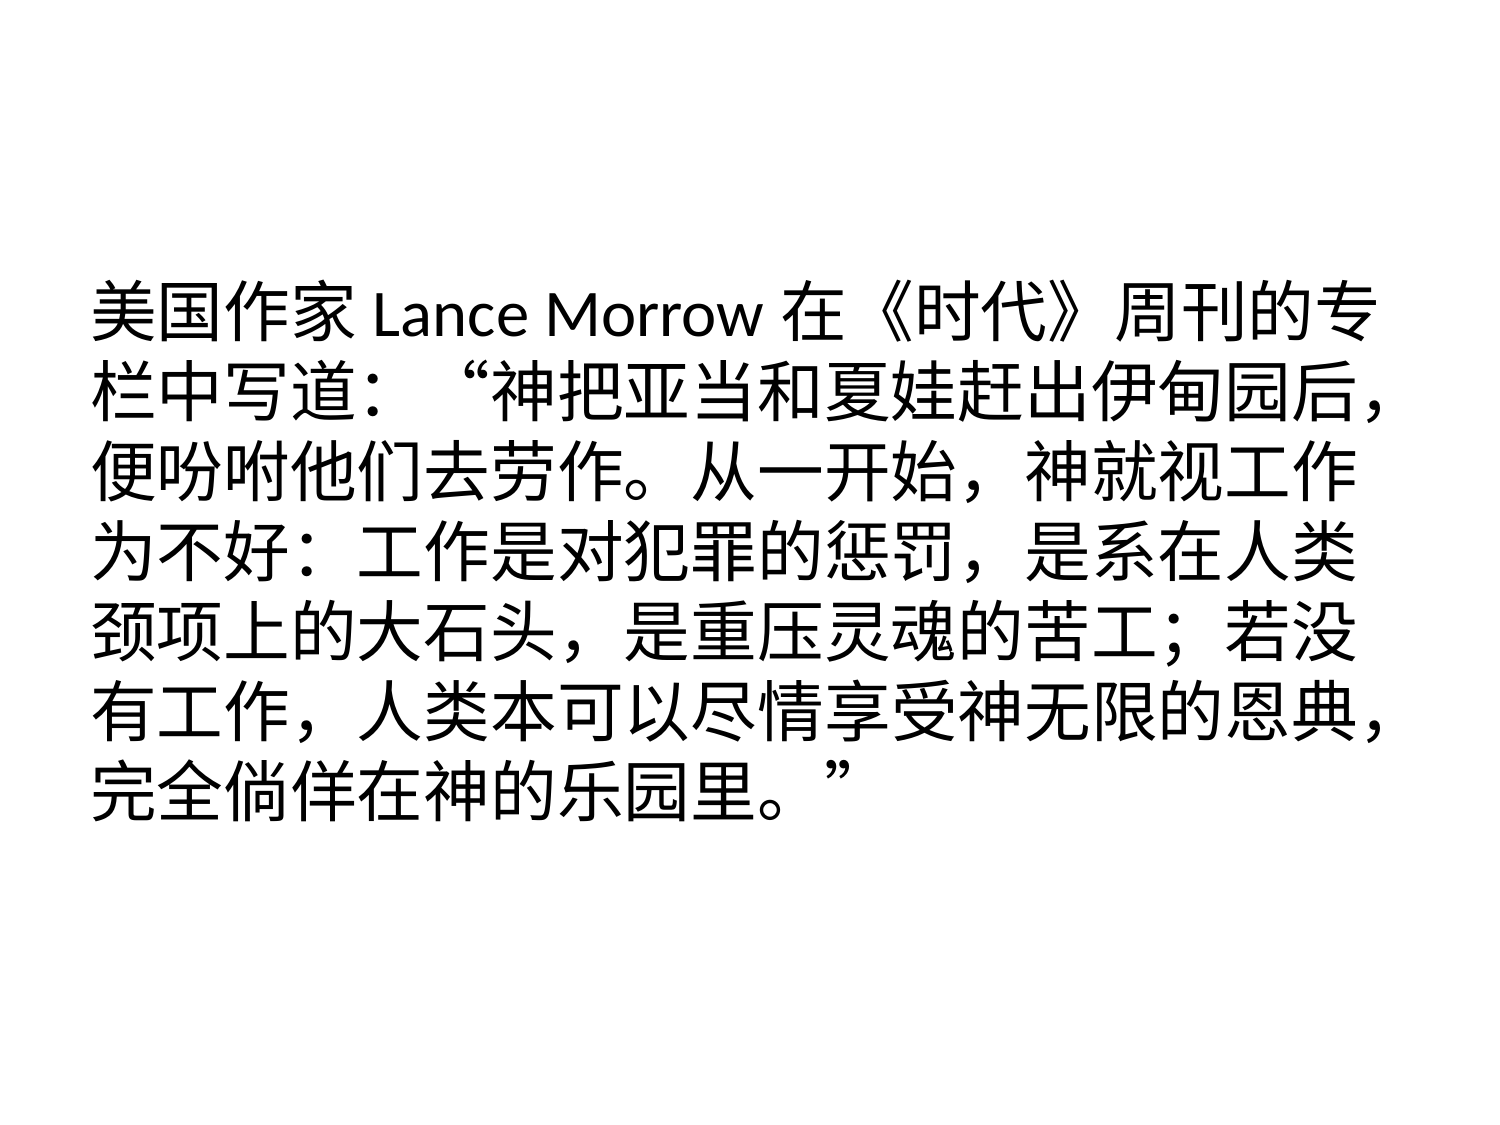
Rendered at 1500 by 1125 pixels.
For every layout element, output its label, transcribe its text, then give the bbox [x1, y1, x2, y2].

list 美国作家Lance Morrow在《时代》周刊的专栏中写道：“神把亚当和夏娃赶出伊甸园后，便吩咐他们去劳作。从一开始，神就视工作为不好：工作是对犯罪的惩罚，是系在人类颈项上的大石头，是重压灵魂的苦工；若没有工作，人类本可以尽情享受神无限的恩典，完全倘佯在神的乐园里。” [75, 262, 1425, 1005]
